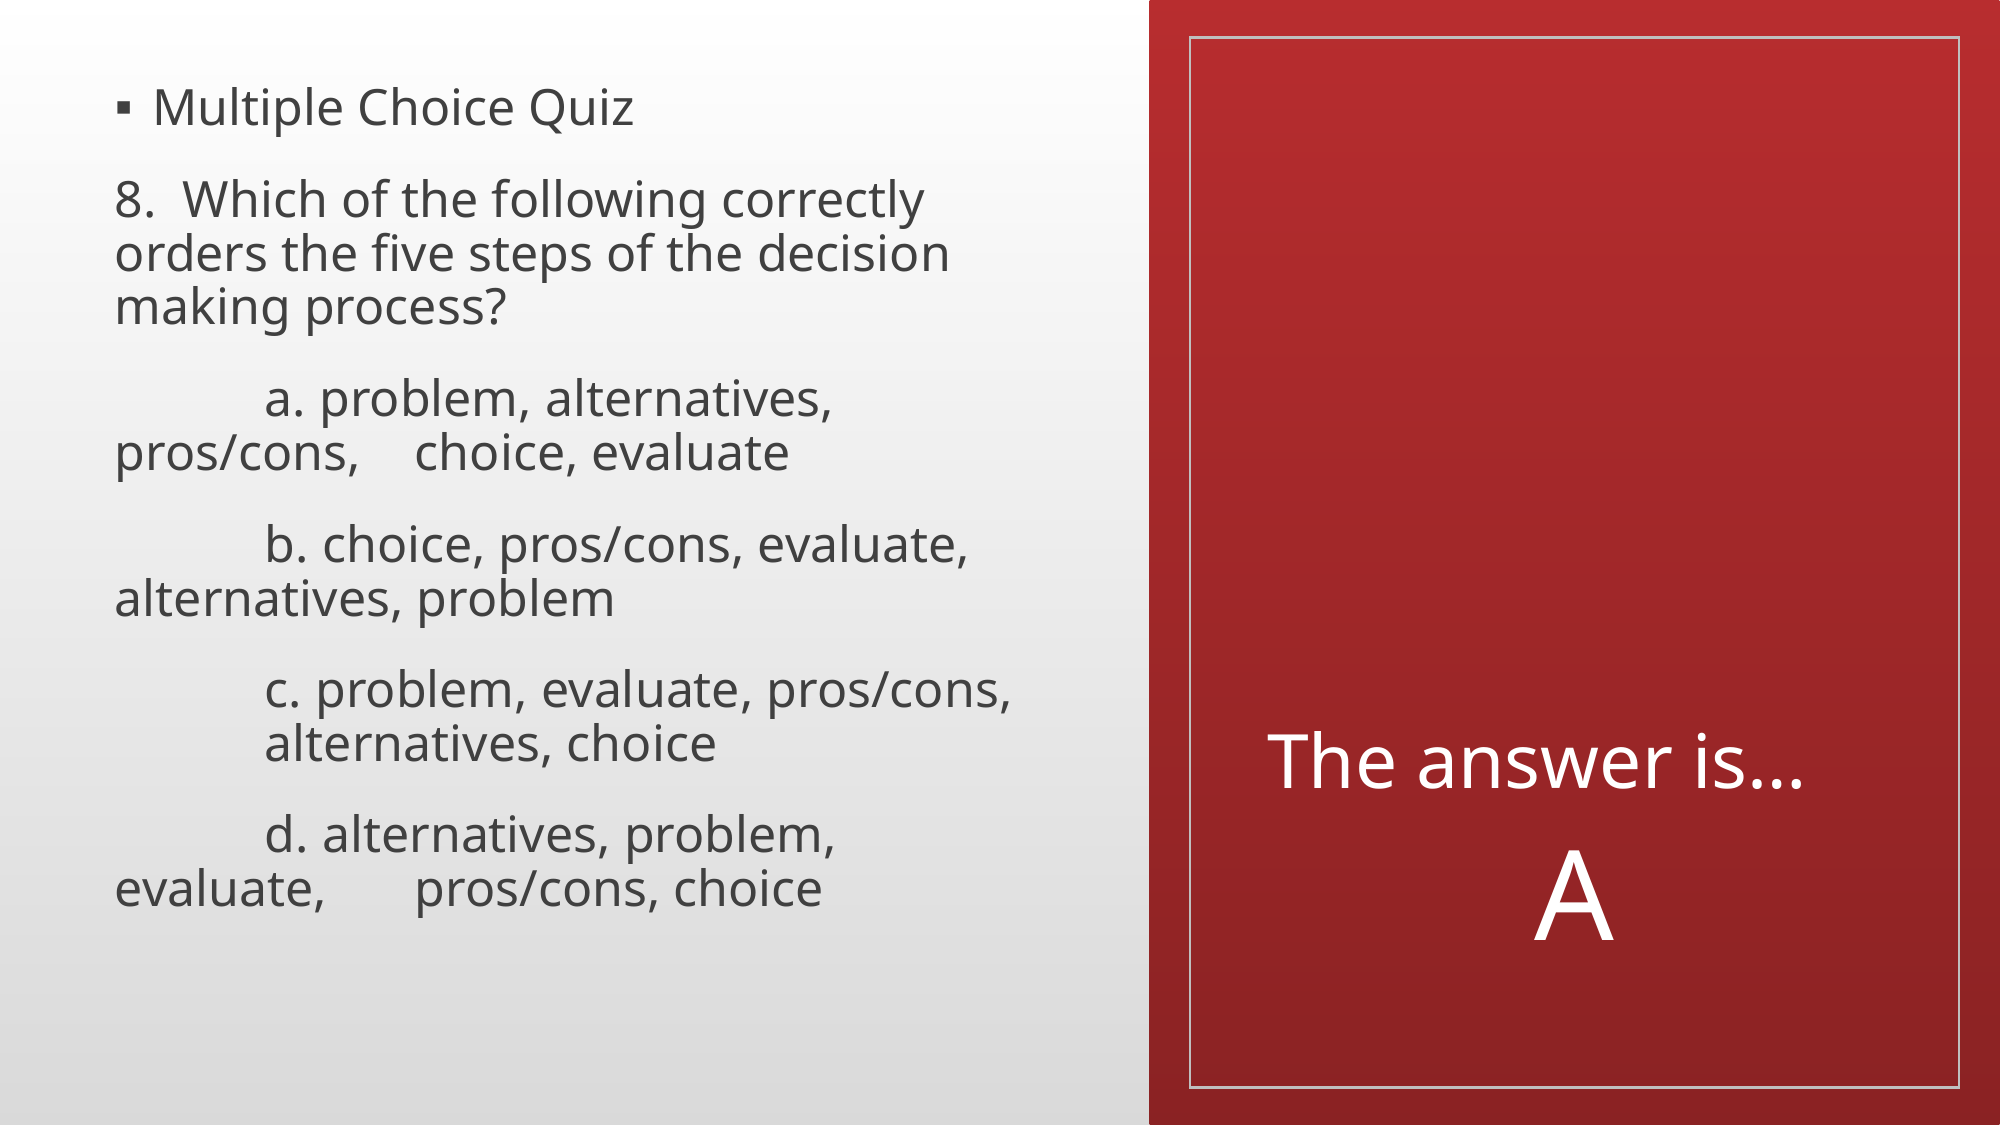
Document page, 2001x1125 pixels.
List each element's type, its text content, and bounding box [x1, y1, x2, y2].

list A [1252, 825, 1898, 1050]
list Multiple Choice Quiz 8. Which of the following correctly orders the five steps of the decision making process? a. problem, alternatives, pros/cons, choice, evaluate b. choice, pros/cons, evaluate, alternatives, problem c. problem, evaluate, pros/cons, alternatives, choice d. alternatives, problem, evaluate, pros/cons, choice [99, 75, 1075, 1050]
title The answer is… [1252, 525, 1898, 813]
